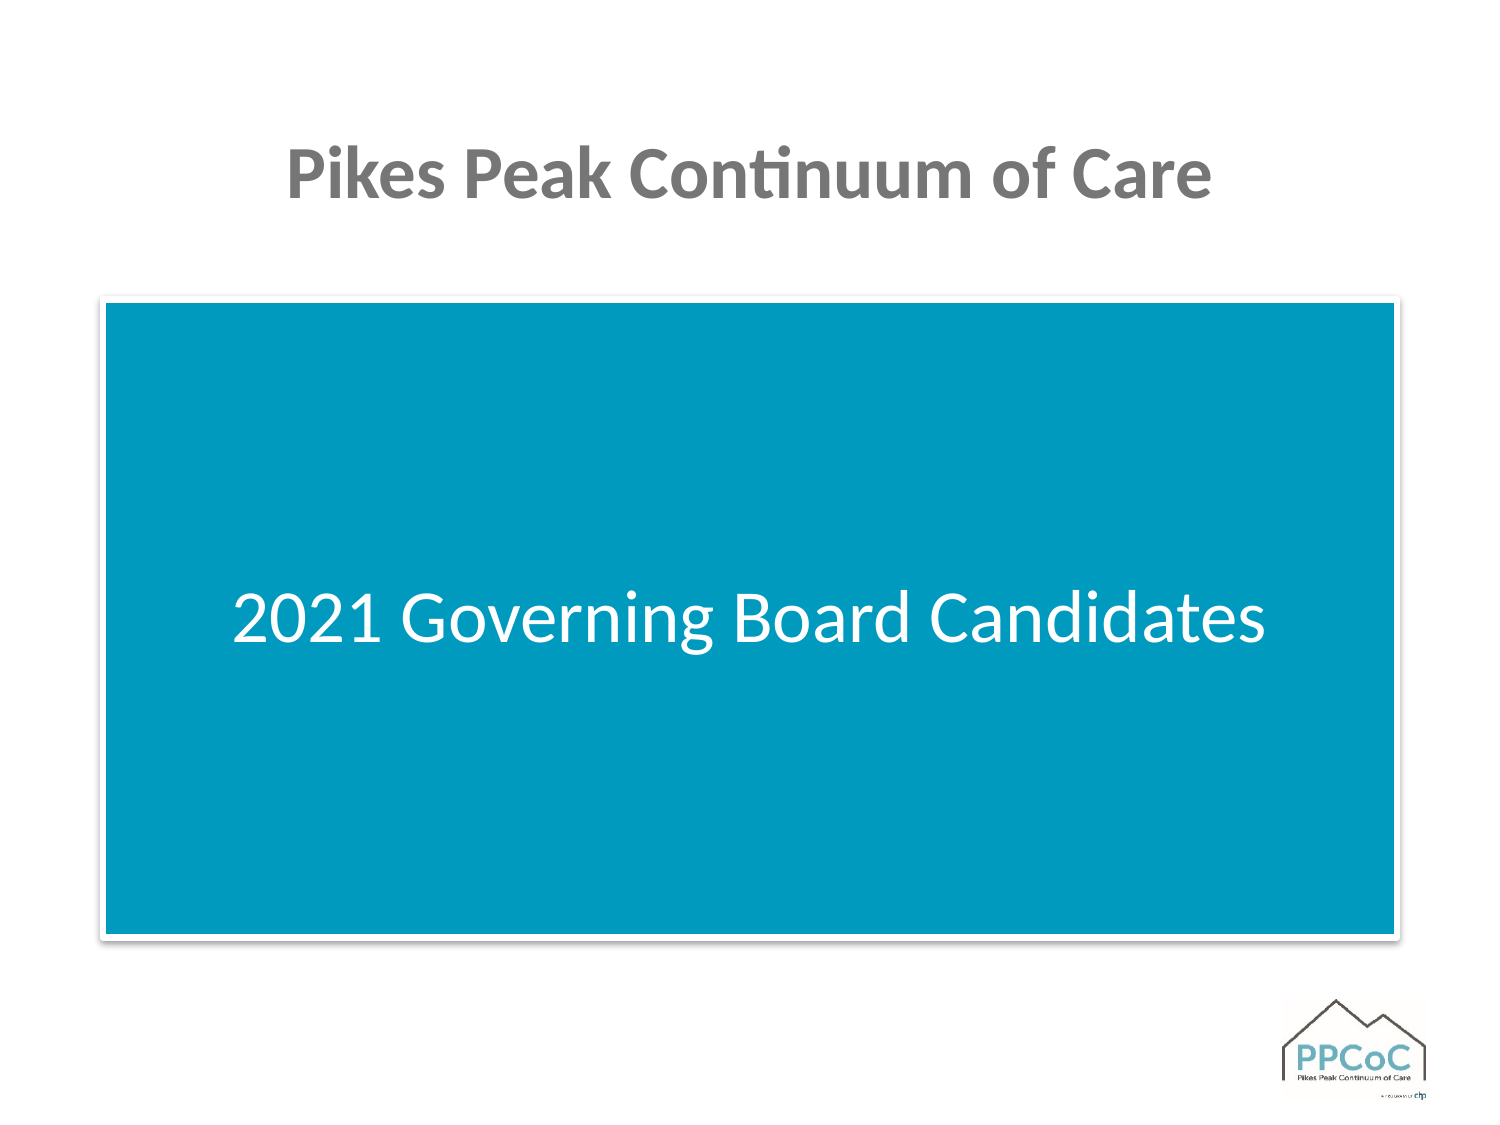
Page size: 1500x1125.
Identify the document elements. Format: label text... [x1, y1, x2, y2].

title Pikes Peak Continuum of Care [103, 59, 1397, 278]
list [102, 299, 1398, 938]
picture [1282, 999, 1426, 1100]
